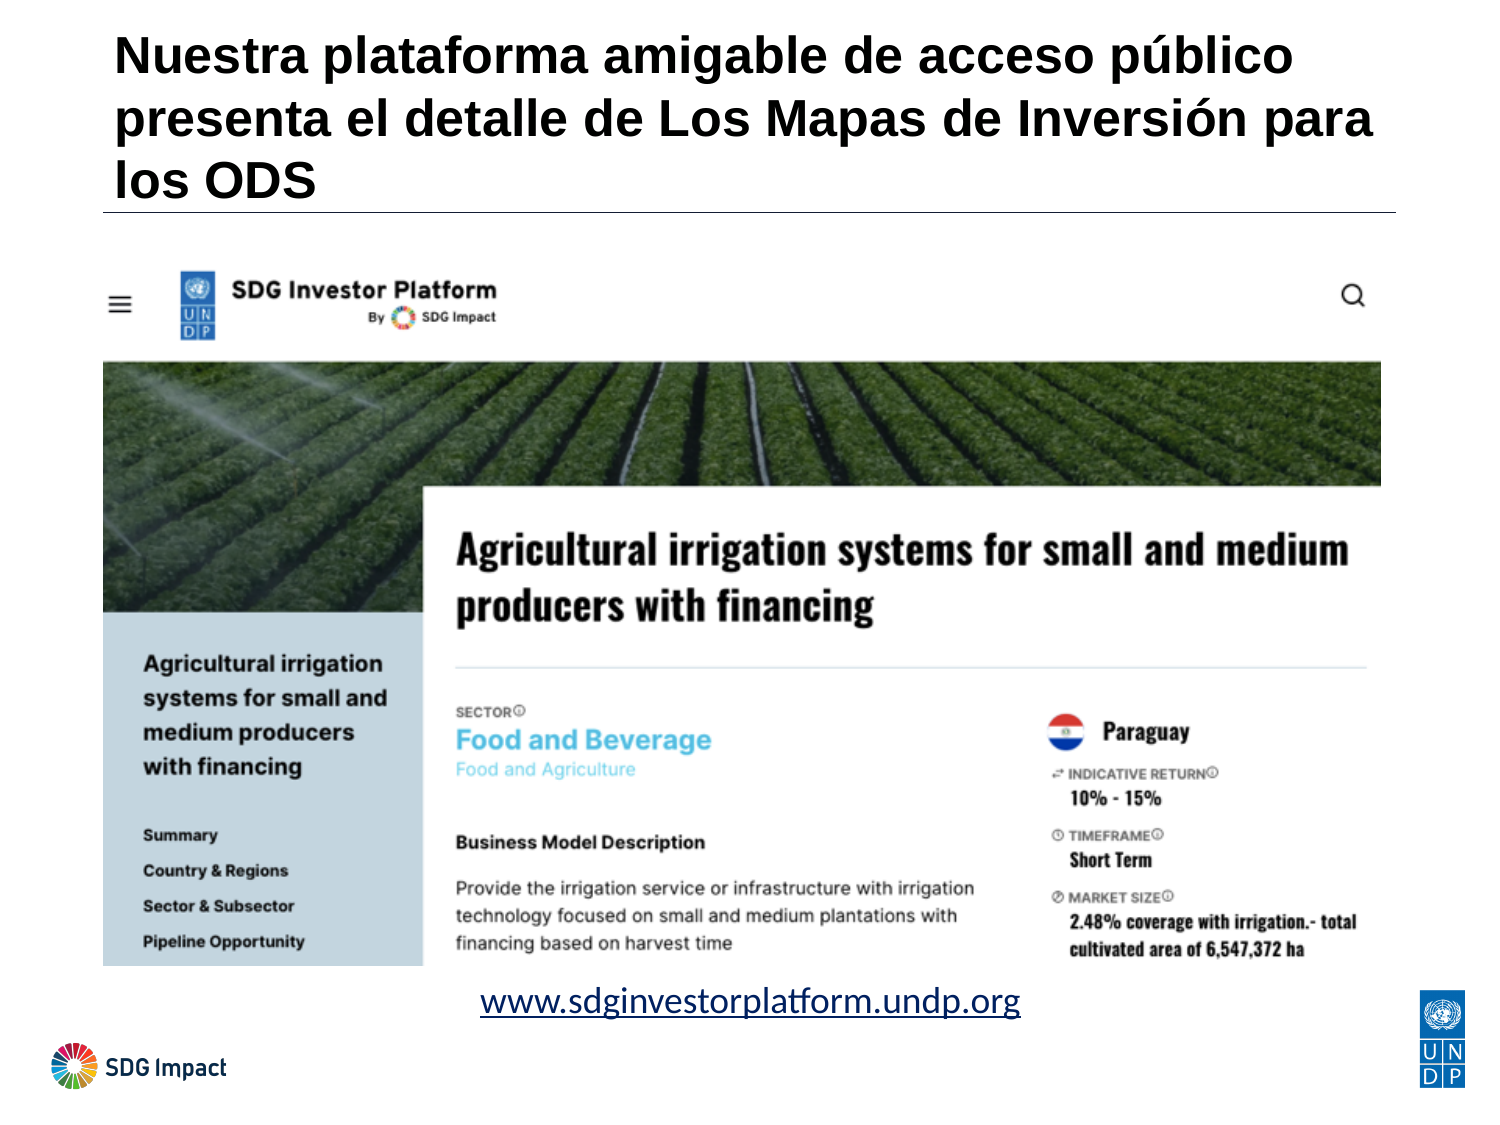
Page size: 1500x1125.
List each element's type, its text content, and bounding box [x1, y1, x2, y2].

picture [1419, 990, 1465, 1088]
picture [103, 261, 1381, 966]
picture [44, 1038, 233, 1094]
text_box Nuestra plataforma amigable de acceso público presenta el detalle de Los Mapas de Inversión para los ODS [99, 39, 1398, 192]
text_box www.sdginvestorplatform.undp.org [465, 968, 1037, 1029]
